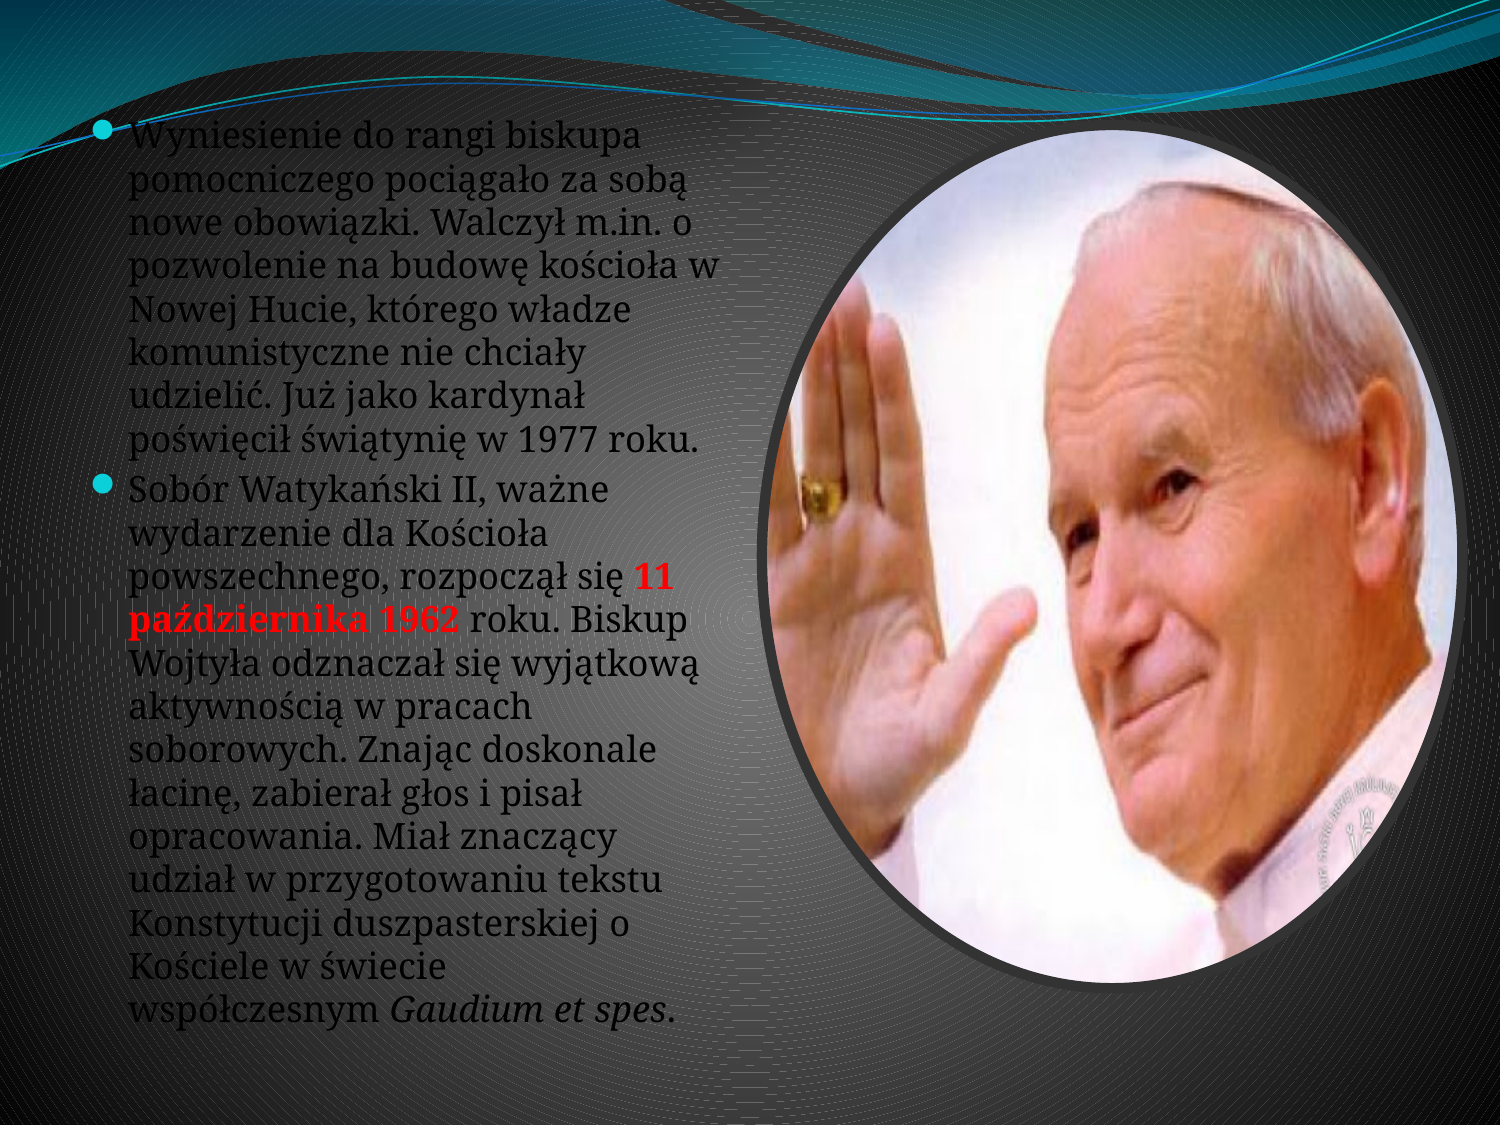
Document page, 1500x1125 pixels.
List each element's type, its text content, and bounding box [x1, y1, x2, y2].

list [761, 124, 1463, 989]
list Wyniesienie do rangi biskupa pomocniczego pociągało za sobą nowe obowiązki. Walczył m.in. o pozwolenie na budowę kościoła w Nowej Hucie, którego władze komunistyczne nie chciały udzielić. Już jako kardynał poświęcił świątynię w 1977 roku. Sobór Watykański II, ważne wydarzenie dla Kościoła powszechnego, rozpoczął się 11 października 1962 roku. Biskup Wojtyła odznaczał się wyjątkową aktywnością w pracach soborowych. Znając doskonale łacinę, zabierał głos i pisał opracowania. Miał znaczący udział w przygotowaniu tekstu Konstytucji duszpasterskiej o Kościele w świecie współczesnym Gaudium et spes. [75, 112, 738, 1044]
